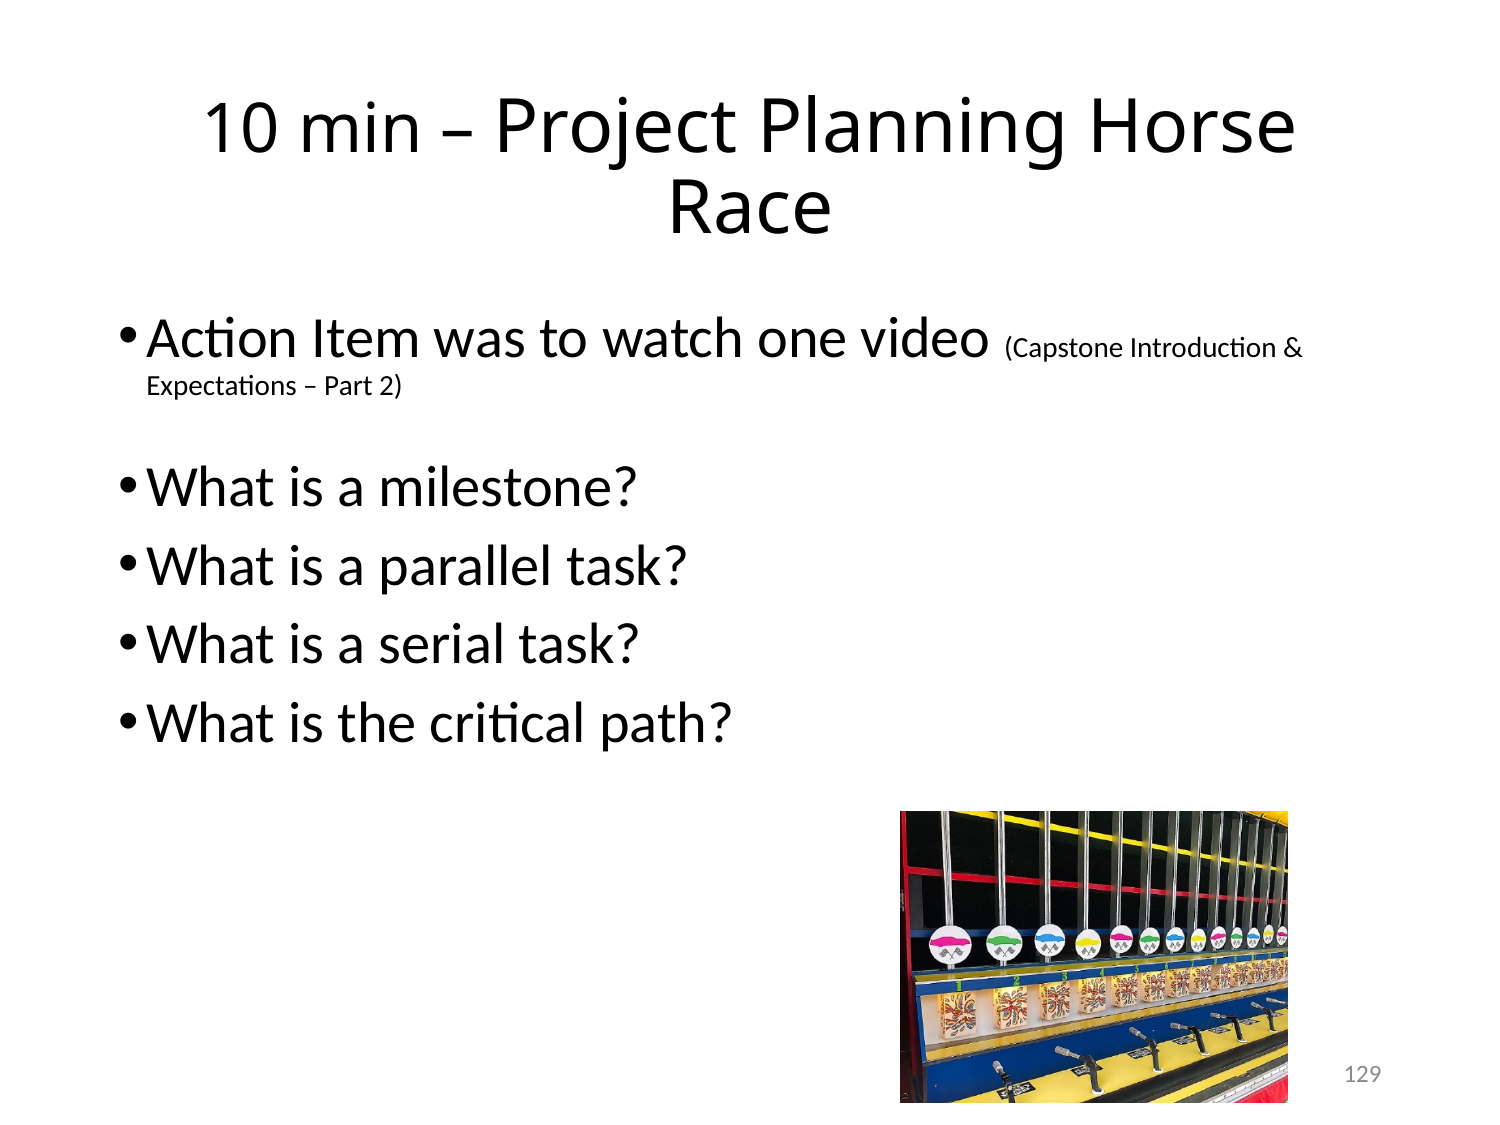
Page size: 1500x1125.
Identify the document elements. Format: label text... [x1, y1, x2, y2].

title 10 min – Project Planning Horse Race [103, 59, 1397, 278]
picture [899, 811, 1288, 1103]
slide_number 129 [1288, 1042, 1397, 1103]
list Action Item was to watch one video (Capstone Introduction & Expectations – Part 2) What is a milestone? What is a parallel task? What is a serial task? What is the critical path? [103, 299, 1397, 1014]
